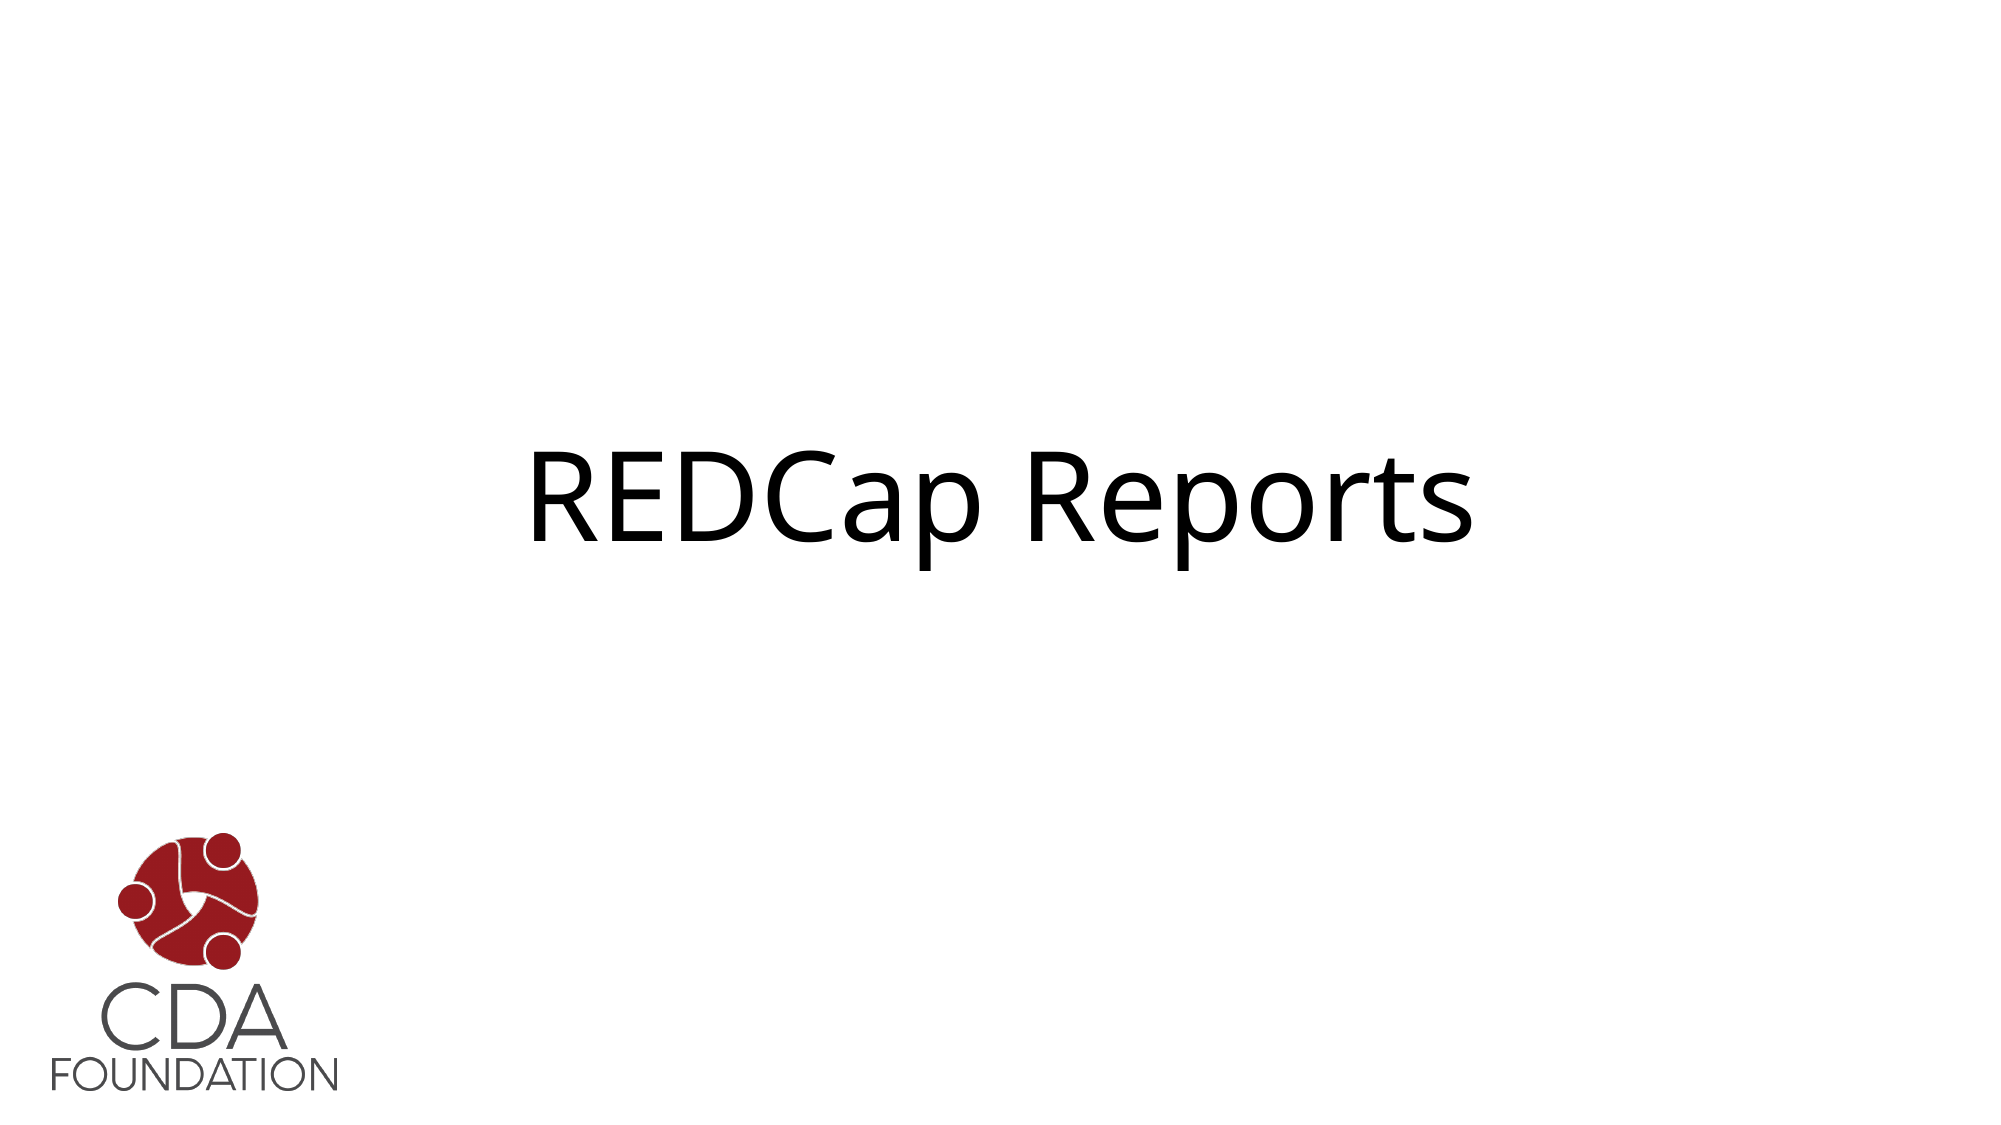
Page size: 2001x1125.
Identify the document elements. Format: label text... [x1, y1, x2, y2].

title REDCap Reports [249, 184, 1750, 576]
picture [52, 833, 337, 1091]
